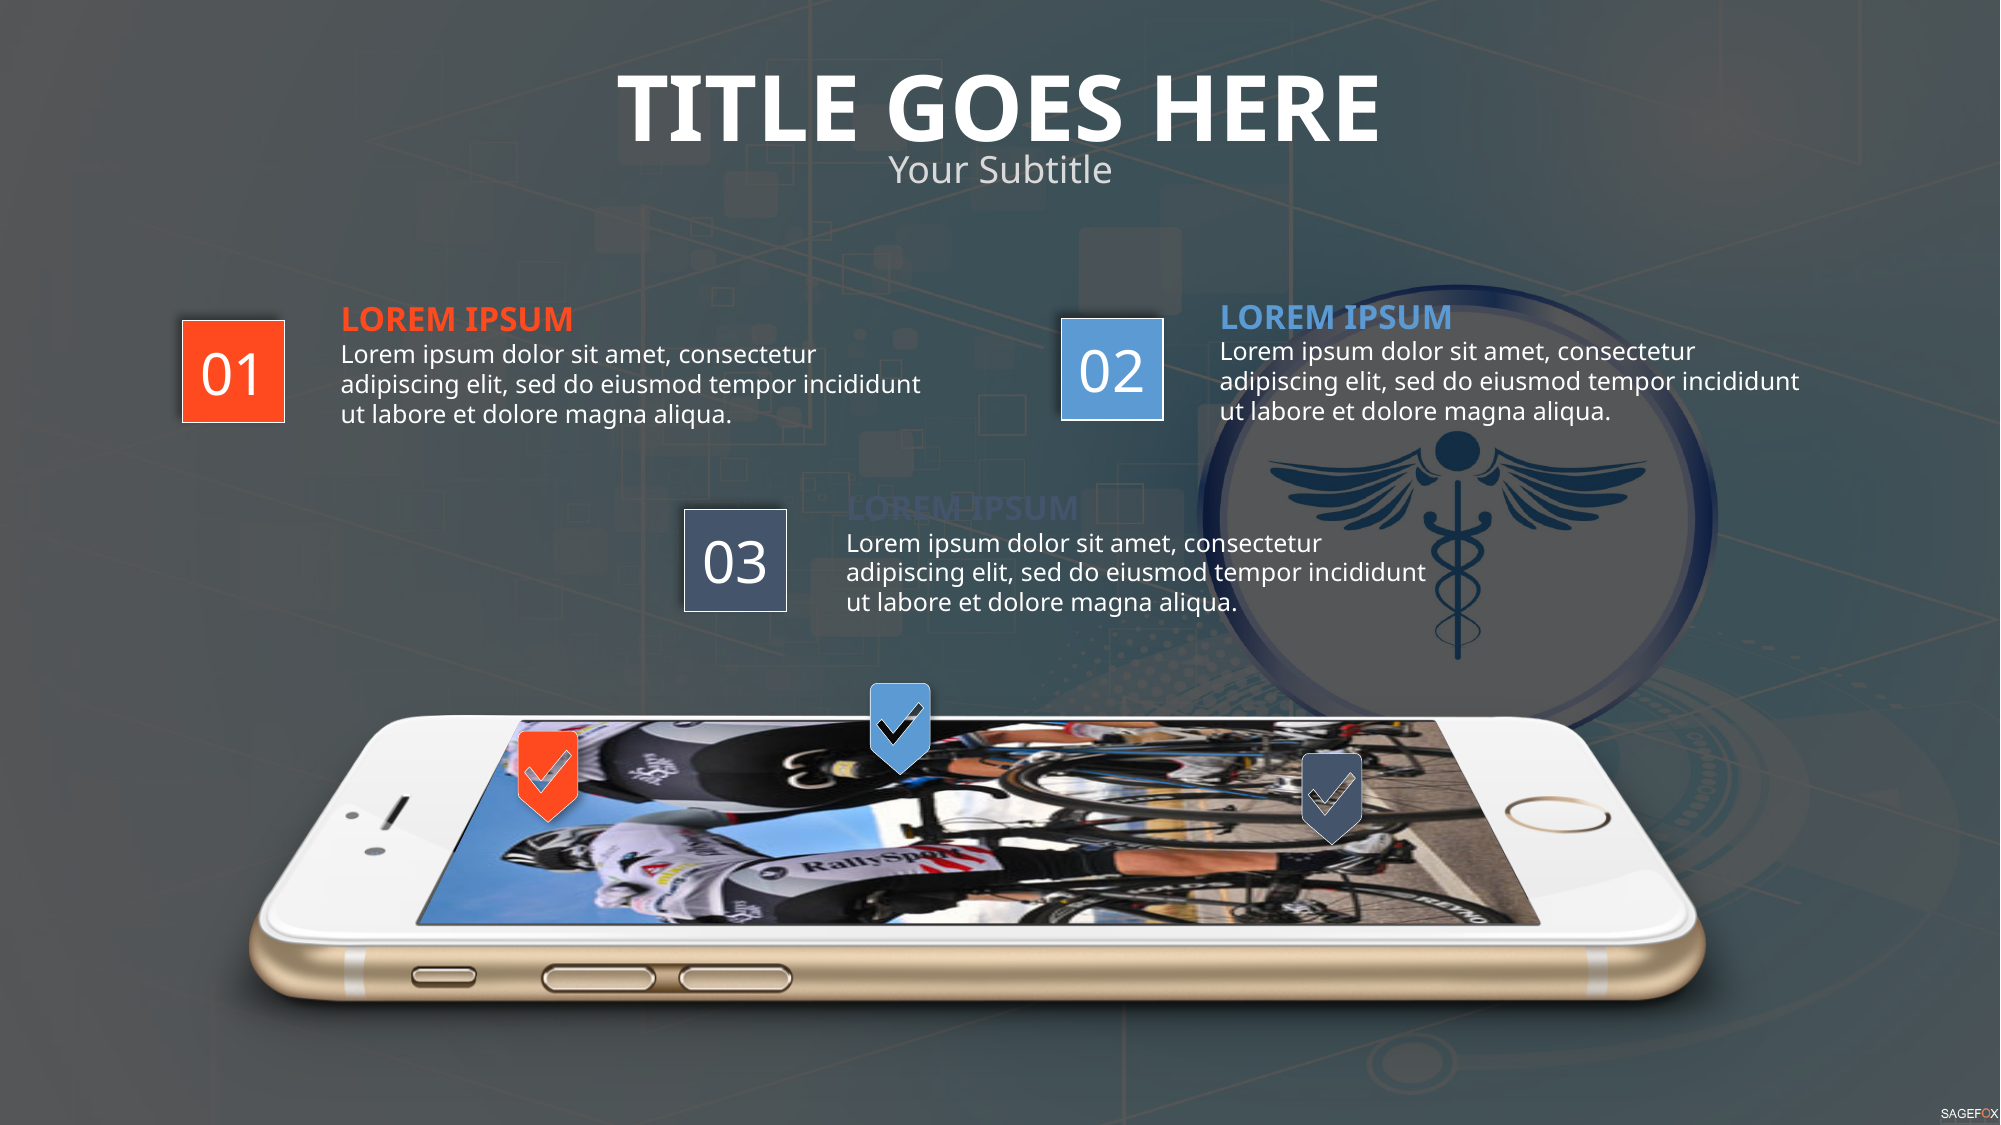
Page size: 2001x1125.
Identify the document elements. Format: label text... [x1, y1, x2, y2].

text_box 01 [181, 320, 285, 424]
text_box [548, 42, 1452, 199]
text_box 02 [1060, 317, 1164, 421]
picture [0, 0, 2001, 1125]
text_box LOREM IPSUM Lorem ipsum dolor sit amet, consectetur adipiscing elit, sed do eiusmod tempor incididunt ut labore et dolore magna aliqua. [330, 293, 937, 434]
text_box 03 [683, 508, 787, 560]
text_box LOREM IPSUM Lorem ipsum dolor sit amet, consectetur adipiscing elit, sed do eiusmod tempor incididunt ut labore et dolore magna aliqua. [836, 482, 1442, 560]
text_box LOREM IPSUM Lorem ipsum dolor sit amet, consectetur adipiscing elit, sed do eiusmod tempor incididunt ut labore et dolore magna aliqua. [1209, 290, 1815, 431]
